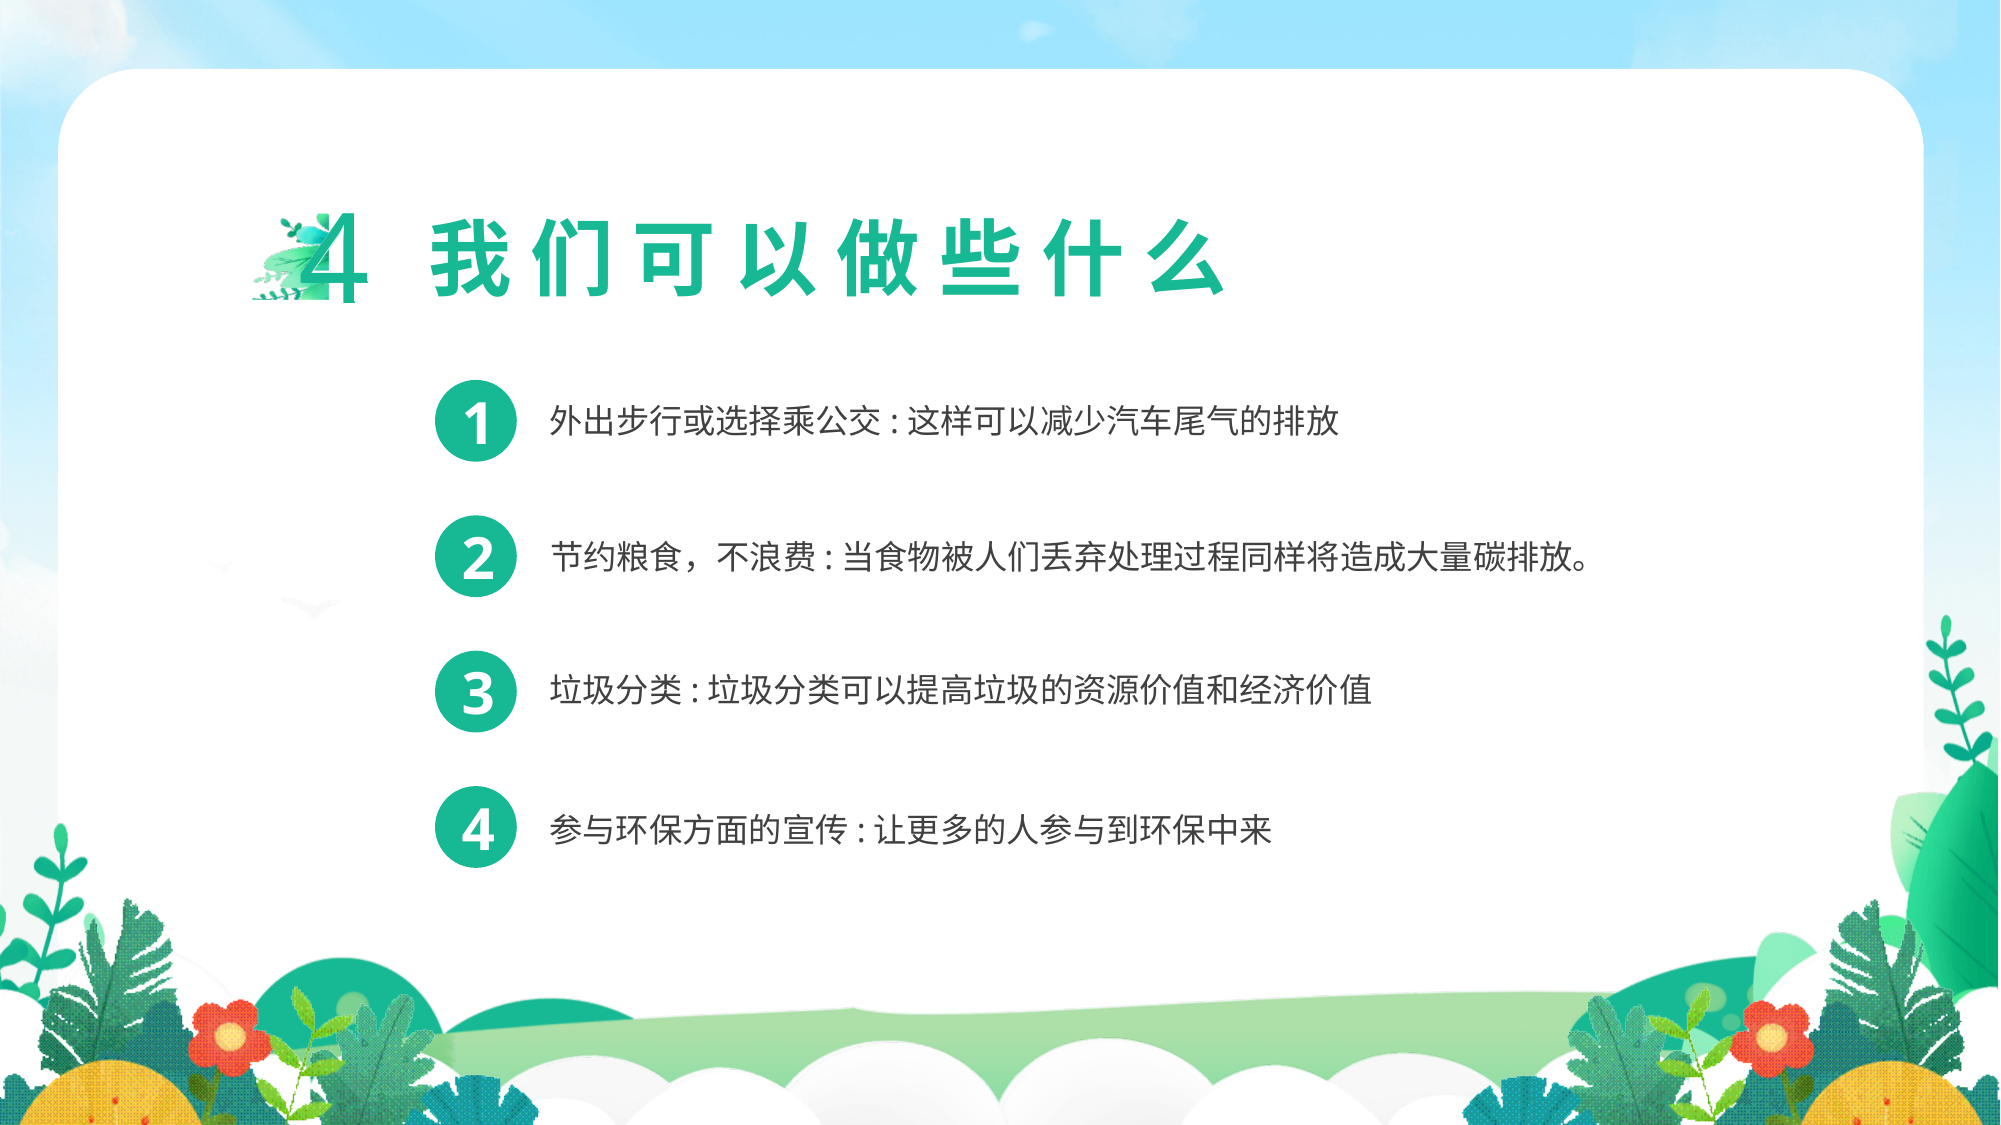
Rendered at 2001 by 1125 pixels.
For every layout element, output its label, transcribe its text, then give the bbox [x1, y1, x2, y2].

text_box 我 们 可 以 做 些 什 么 [413, 210, 1243, 316]
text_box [434, 515, 1655, 598]
picture [0, 0, 2001, 1125]
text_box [247, 168, 388, 338]
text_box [434, 650, 1613, 733]
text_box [434, 786, 1331, 868]
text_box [434, 379, 1359, 462]
